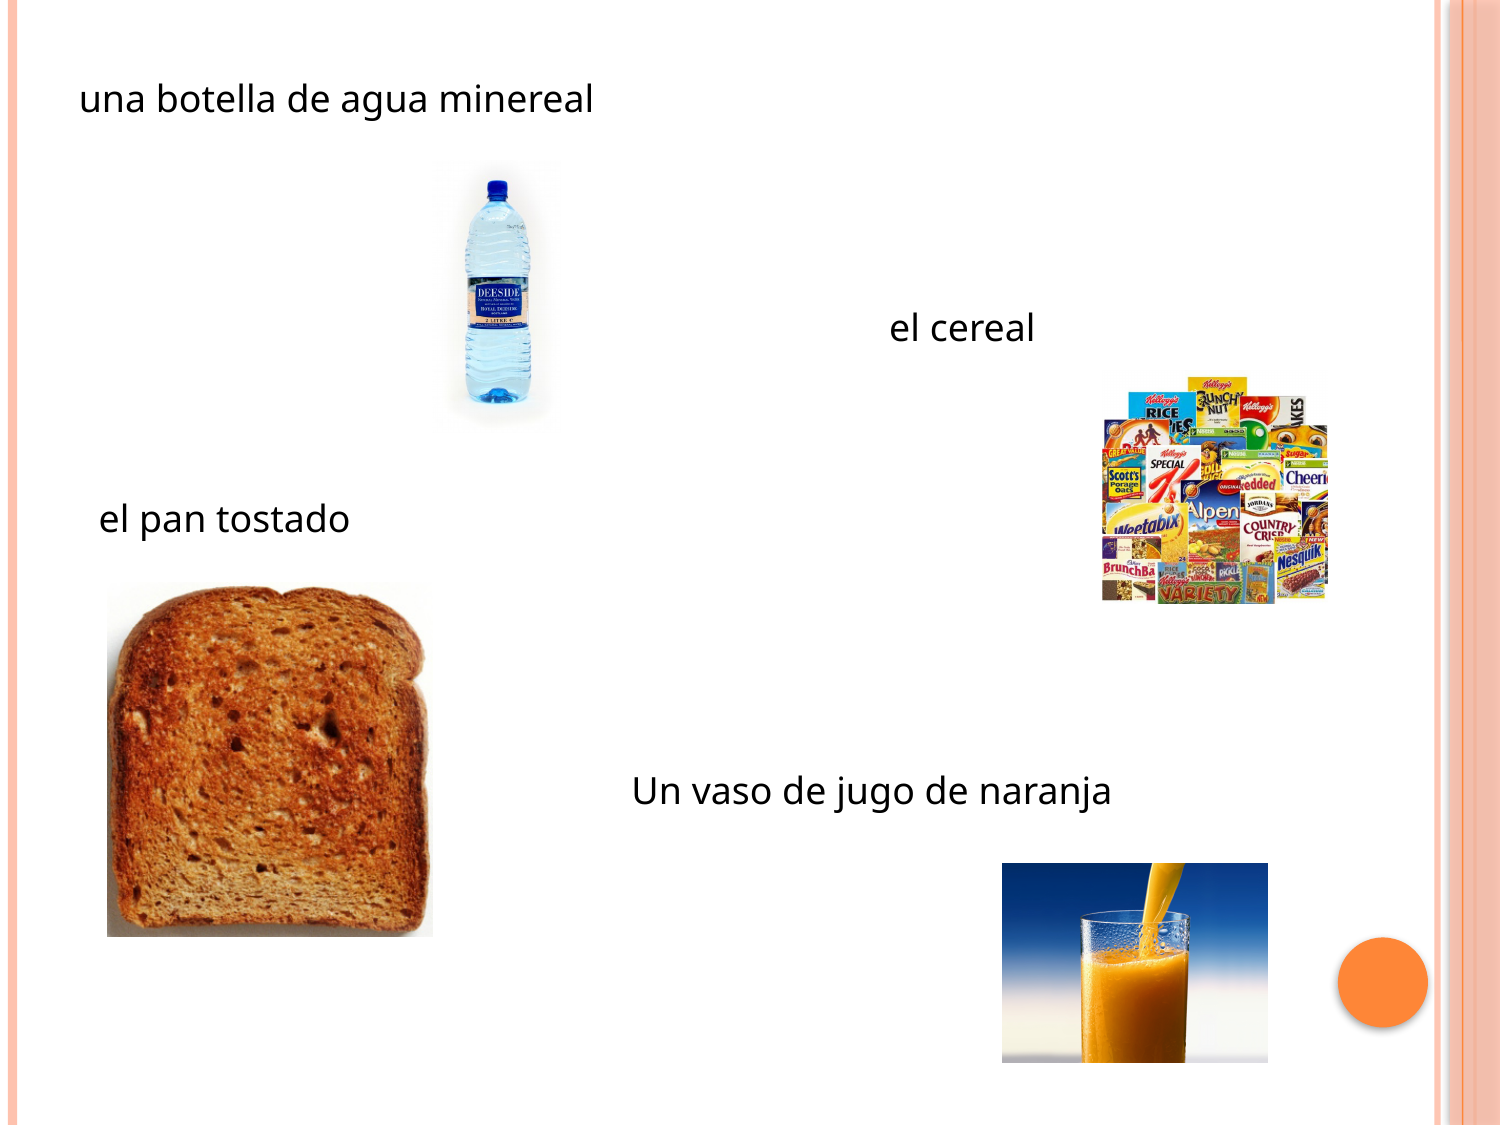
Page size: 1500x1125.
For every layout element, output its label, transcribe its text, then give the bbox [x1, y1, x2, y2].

picture [1101, 370, 1328, 604]
text_box el cereal [874, 296, 1400, 357]
picture [1001, 862, 1269, 1063]
picture [107, 581, 434, 938]
text_box una botella de agua minereal [63, 67, 617, 127]
picture [432, 160, 562, 434]
text_box el pan tostado [83, 487, 568, 547]
text_box Un vaso de jugo de naranja [616, 759, 1136, 820]
